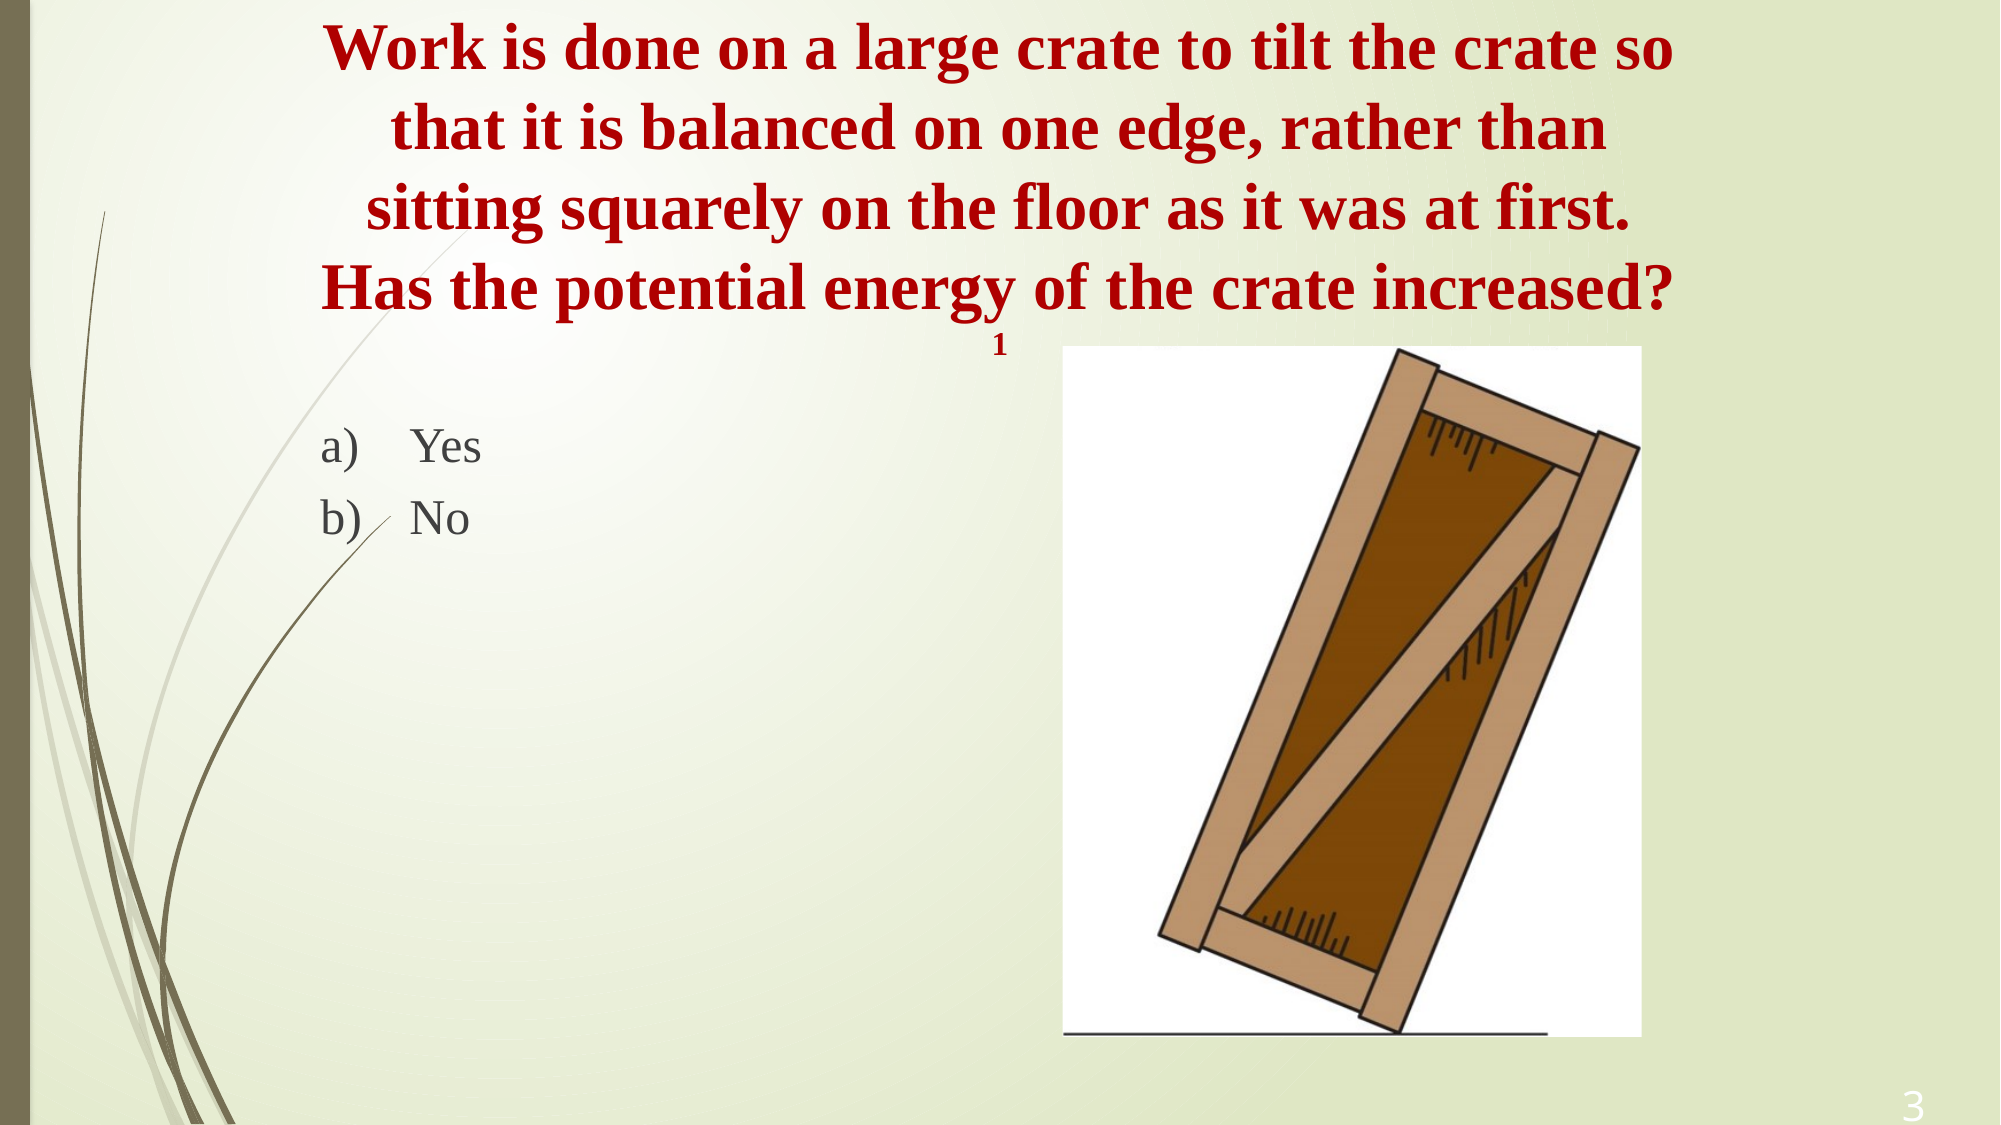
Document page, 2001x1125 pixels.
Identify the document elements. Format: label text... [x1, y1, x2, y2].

title Work is done on a large crate to tilt the crate so that it is balanced on one edge, rather than sitting squarely on the floor as it was at first. Has the potential energy of the crate increased? 1 [294, 32, 1705, 333]
list a) Yes b) No [305, 404, 531, 585]
slide_number 34 [1886, 1094, 1965, 1122]
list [1062, 345, 1642, 1037]
